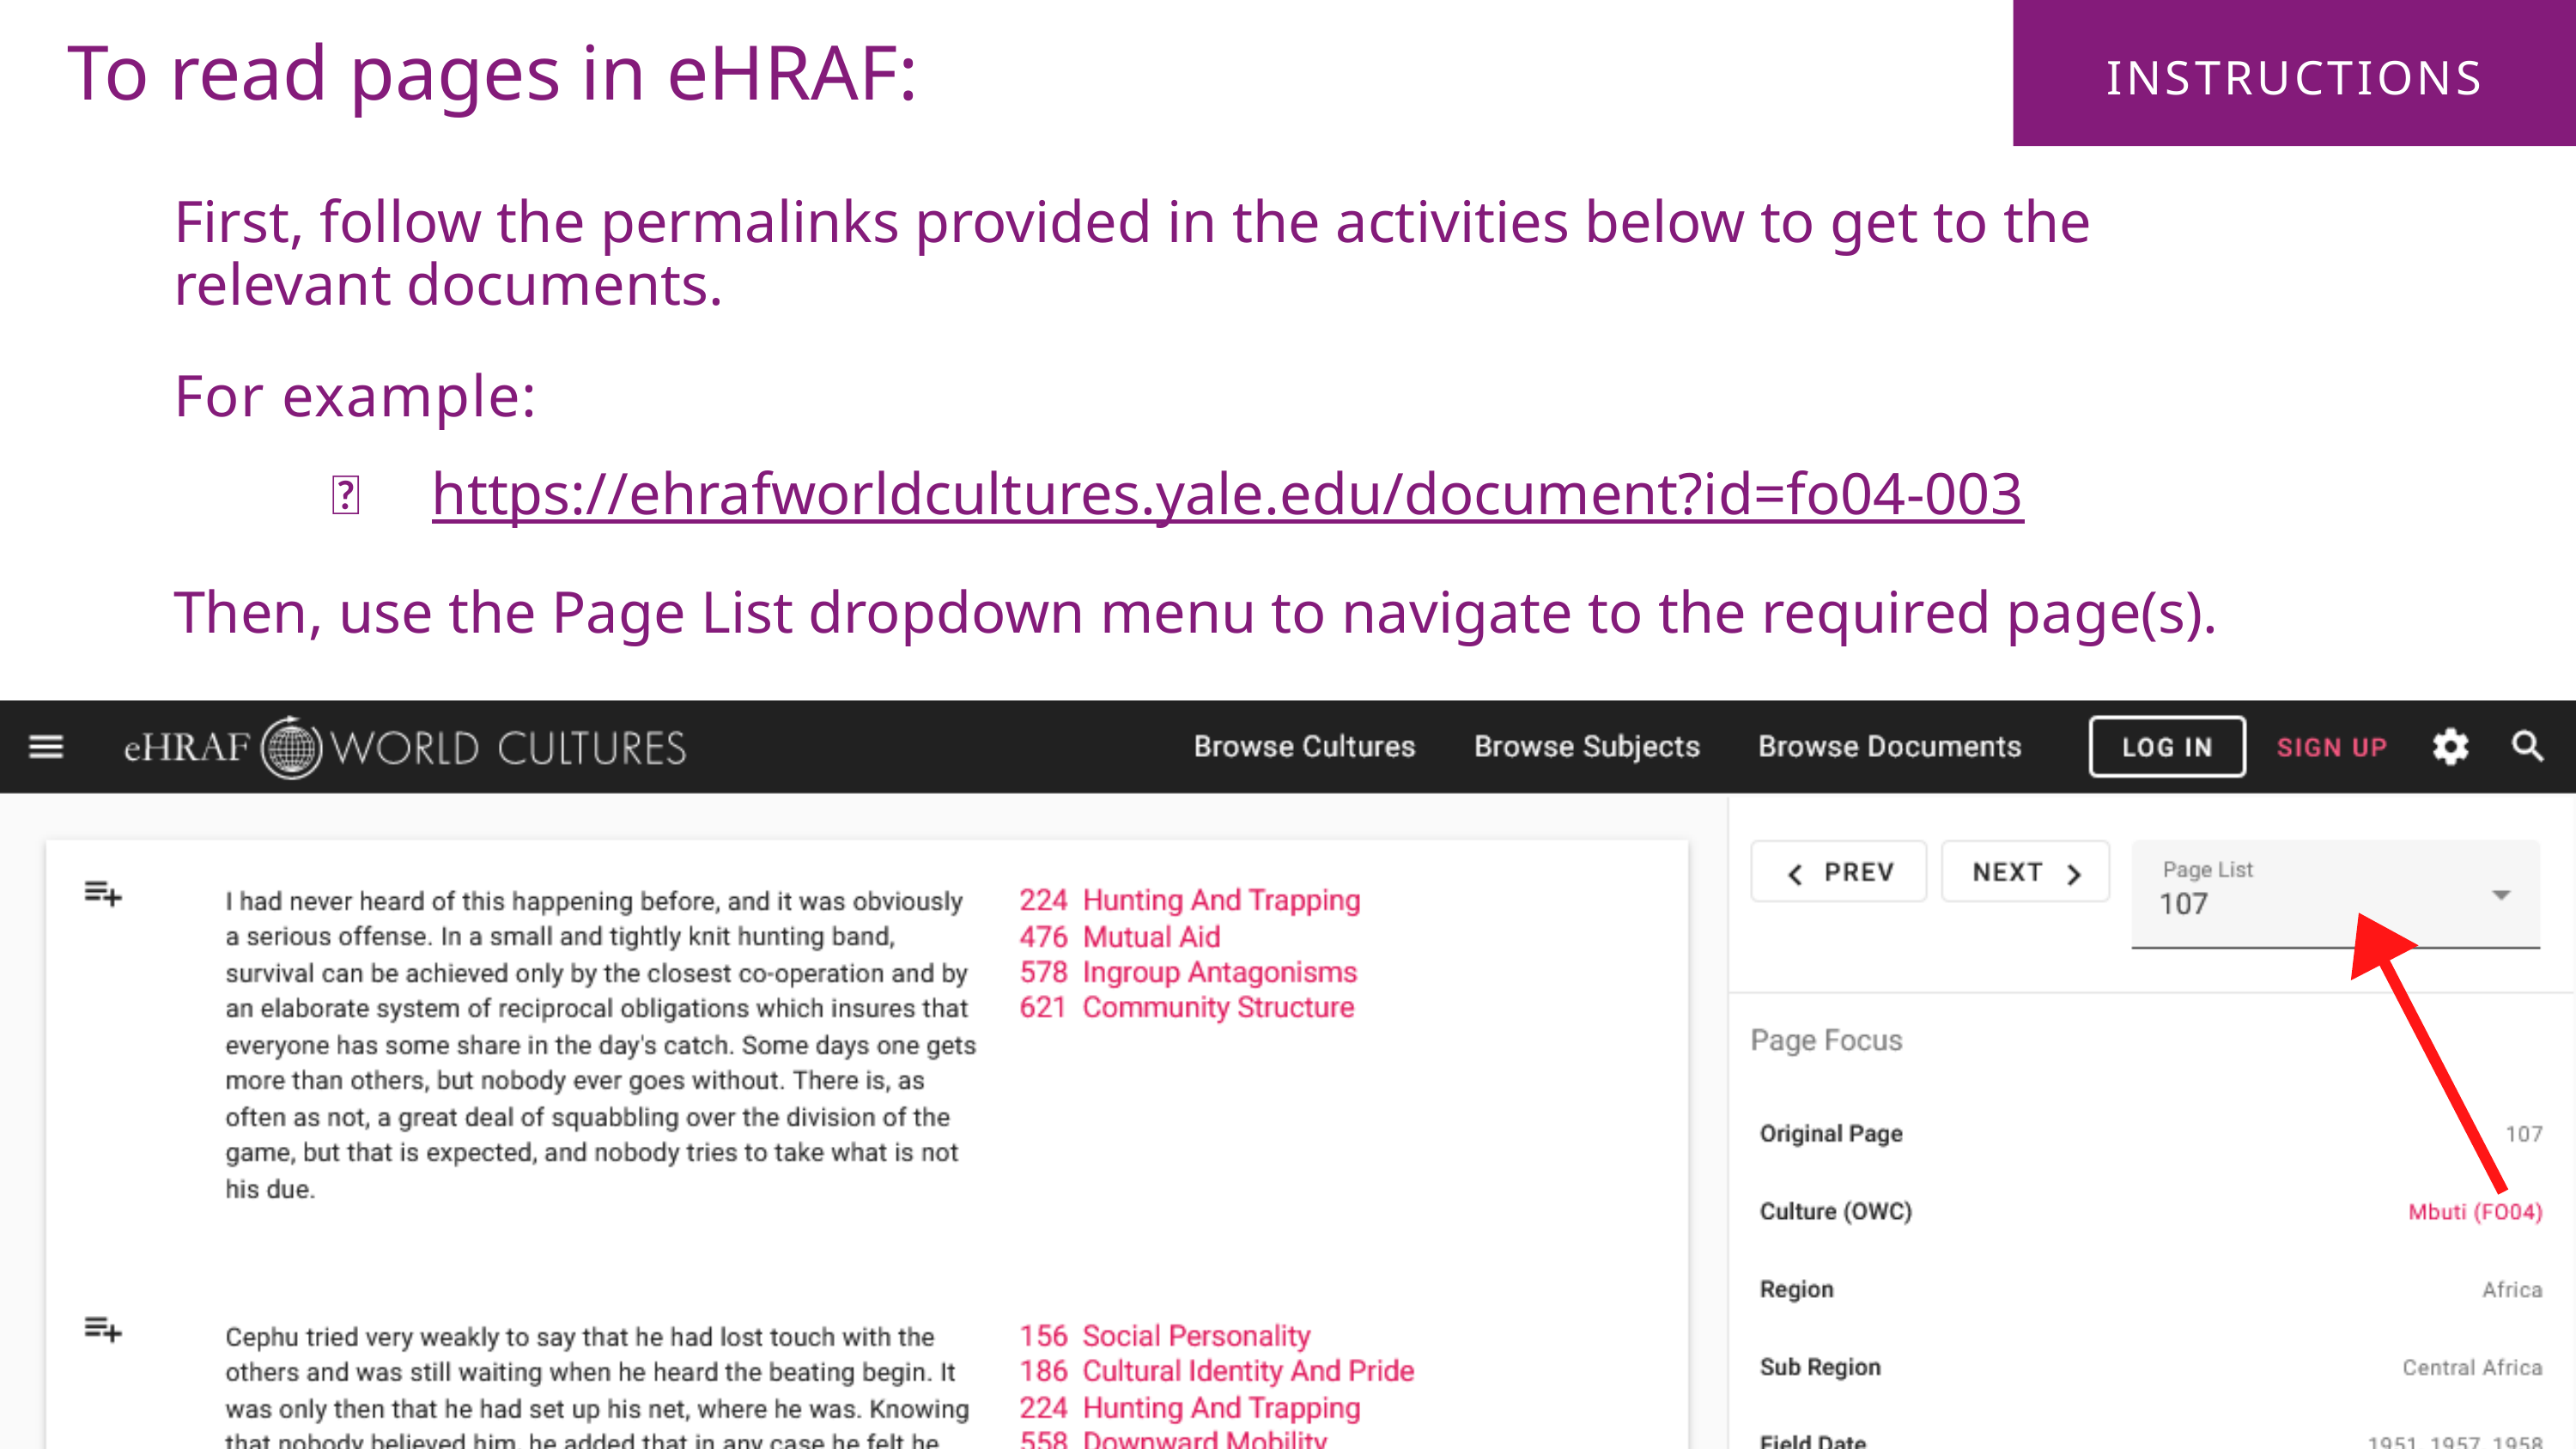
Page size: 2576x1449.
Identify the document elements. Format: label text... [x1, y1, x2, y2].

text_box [2013, 0, 2576, 147]
text_box To read pages in eHRAF: [67, 32, 1958, 115]
text_box Then, use the Page List dropdown menu to navigate to the required page(s). [173, 589, 2576, 645]
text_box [2273, 1014, 2576, 1091]
text_box 🌐 [331, 470, 410, 526]
picture [0, 700, 2576, 1449]
text_box For example: [173, 356, 2576, 428]
text_box First, follow the permalinks provided in the activities below to get to the relevant documents. [173, 191, 2300, 317]
text_box https://ehrafworldcultures.yale.edu/document?id=fo04-003 [431, 470, 2145, 526]
